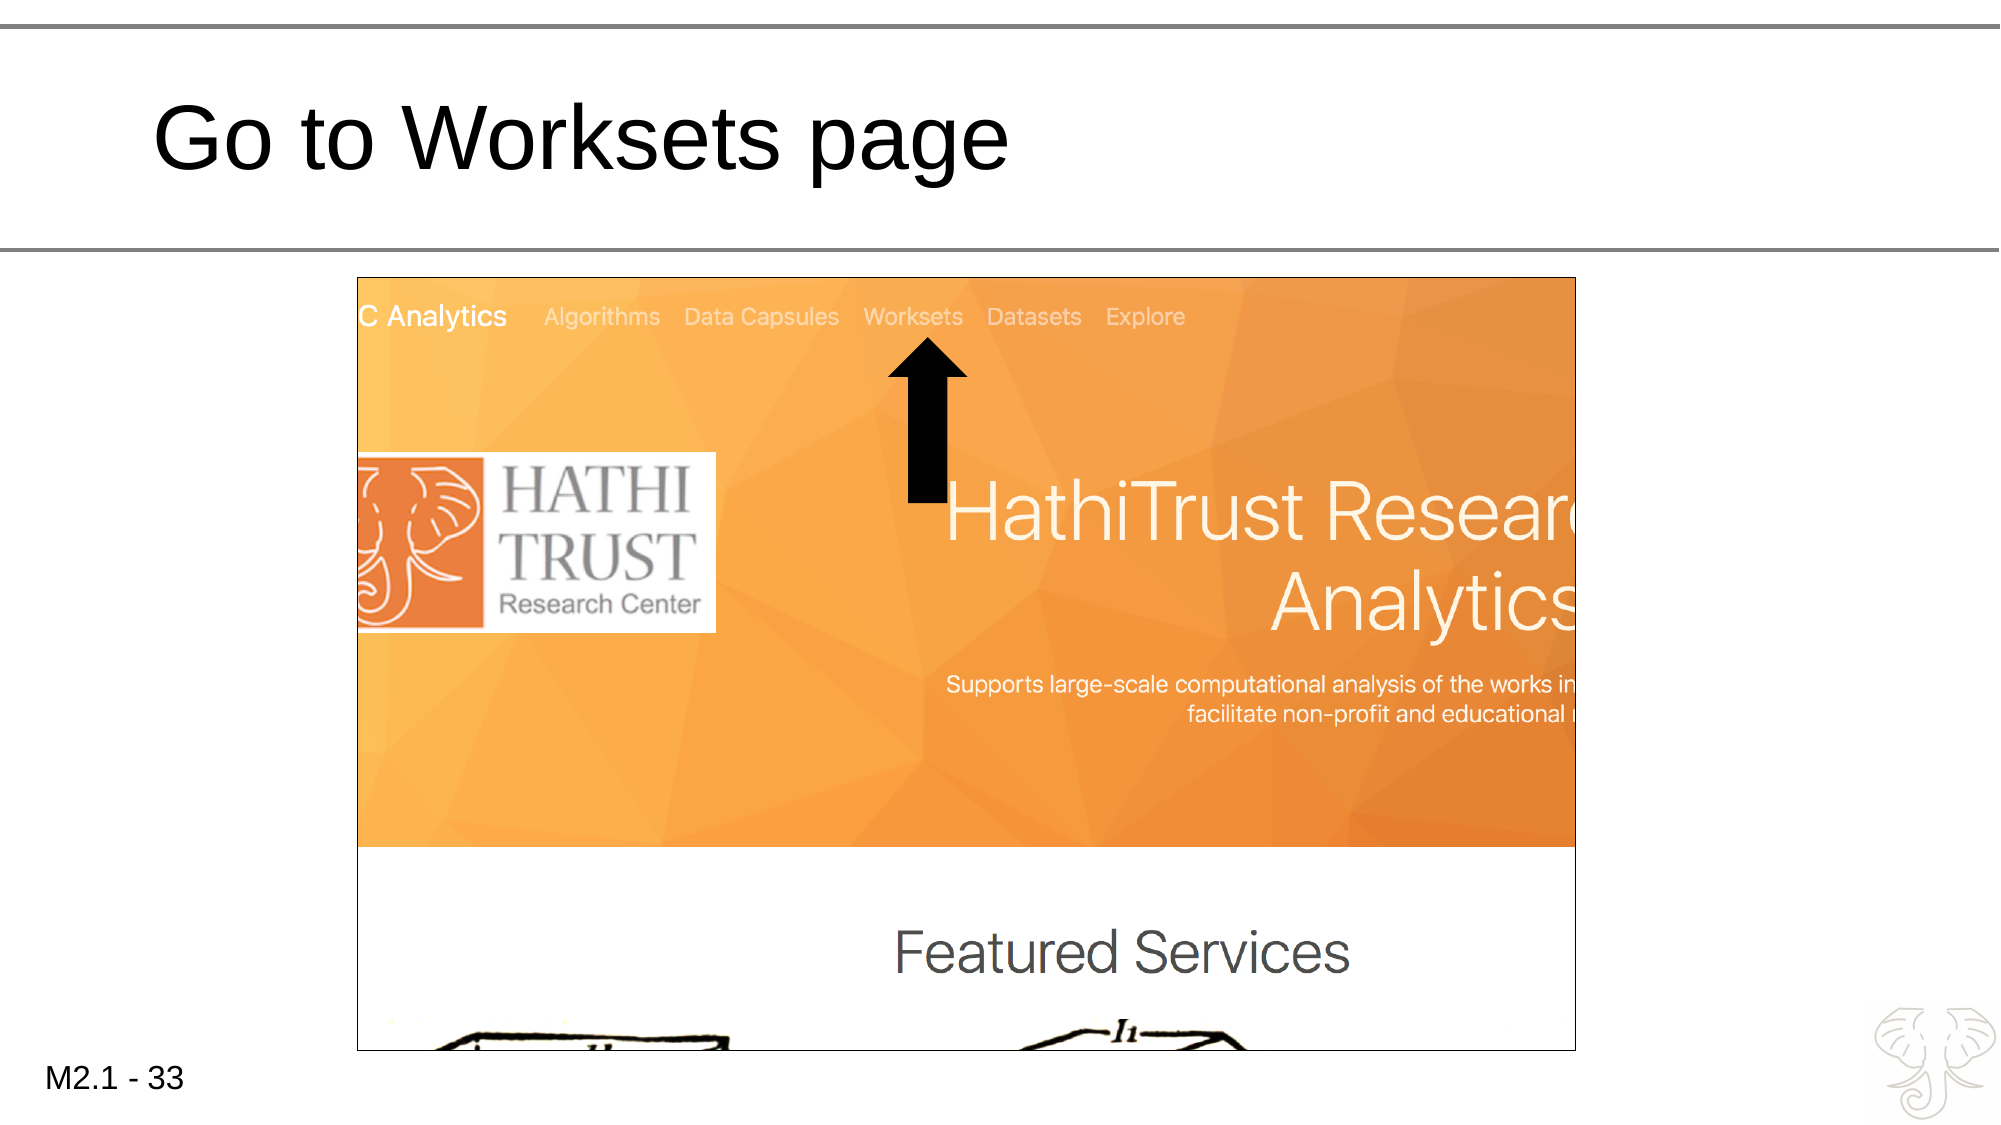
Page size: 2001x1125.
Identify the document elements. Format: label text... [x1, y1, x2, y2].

picture [1866, 1002, 1998, 1123]
title Go to Worksets page [137, 30, 1863, 249]
slide_number 33 [132, 1046, 583, 1107]
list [357, 277, 1576, 1051]
